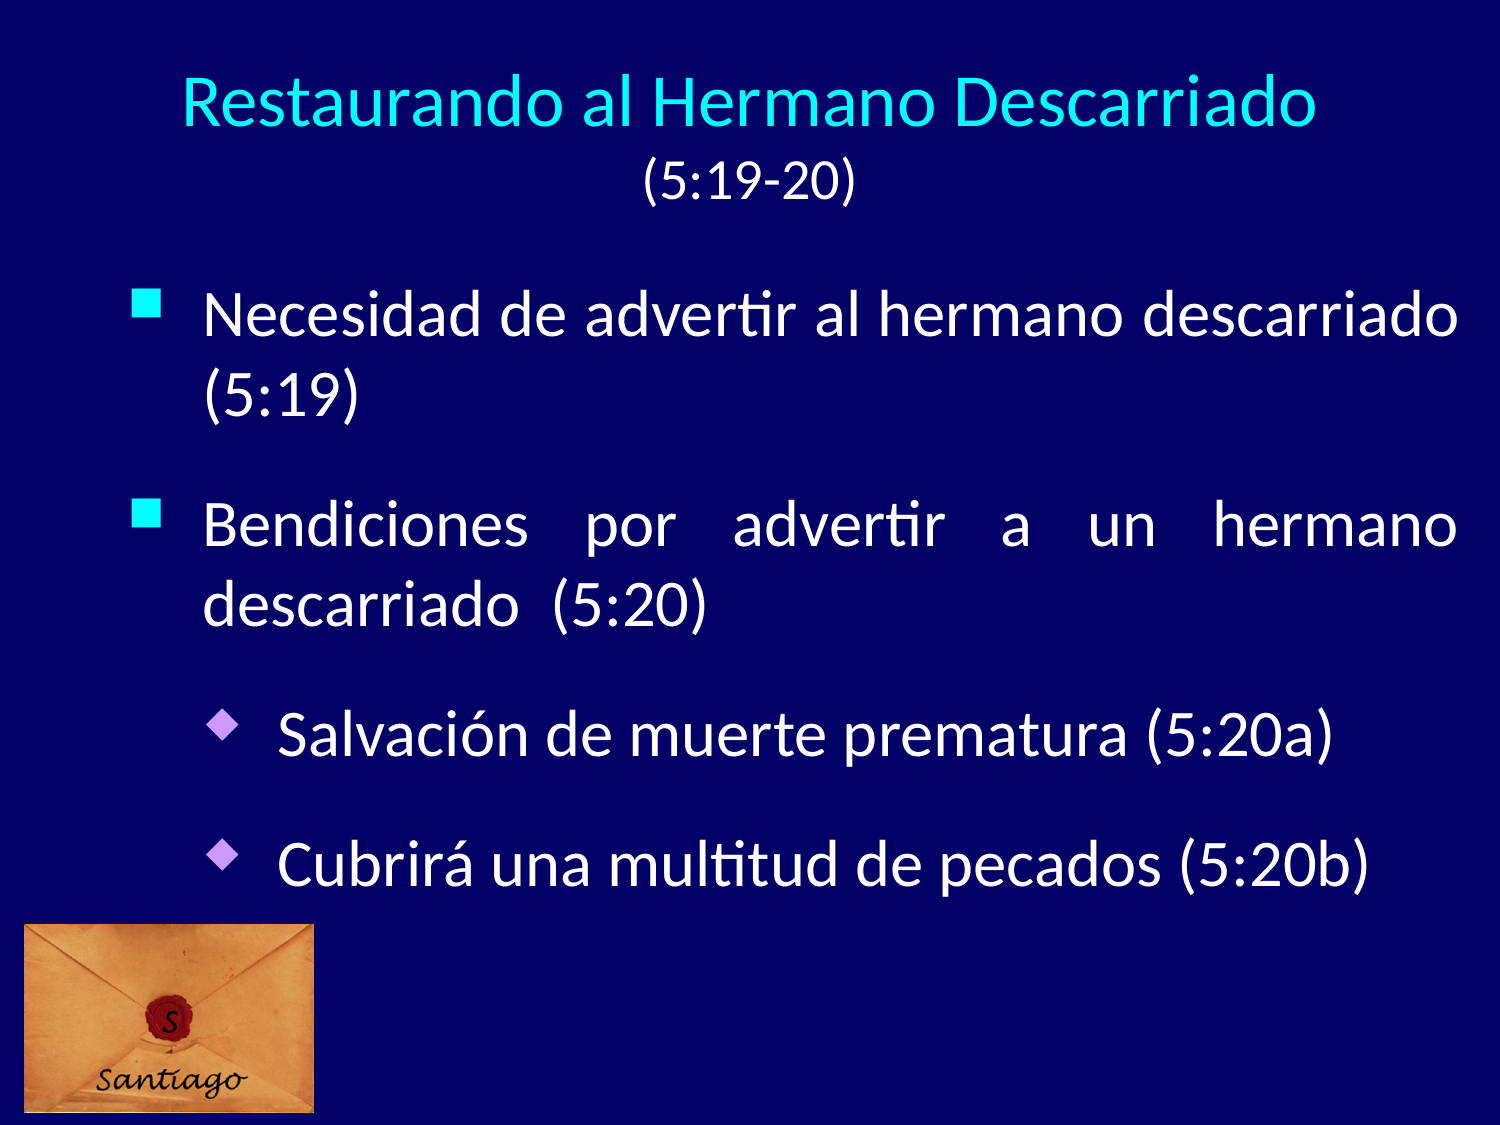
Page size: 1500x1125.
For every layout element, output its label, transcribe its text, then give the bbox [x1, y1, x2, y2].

title Restaurando al Hermano Descarriado (5:19-20) [112, 37, 1388, 225]
list Necesidad de advertir al hermano descarriado (5:19) Bendiciones por advertir a un hermano descarriado (5:20) Salvación de muerte prematura (5:20a) Cubrirá una multitud de pecados (5:20b) [112, 262, 1476, 751]
picture [24, 924, 314, 1113]
